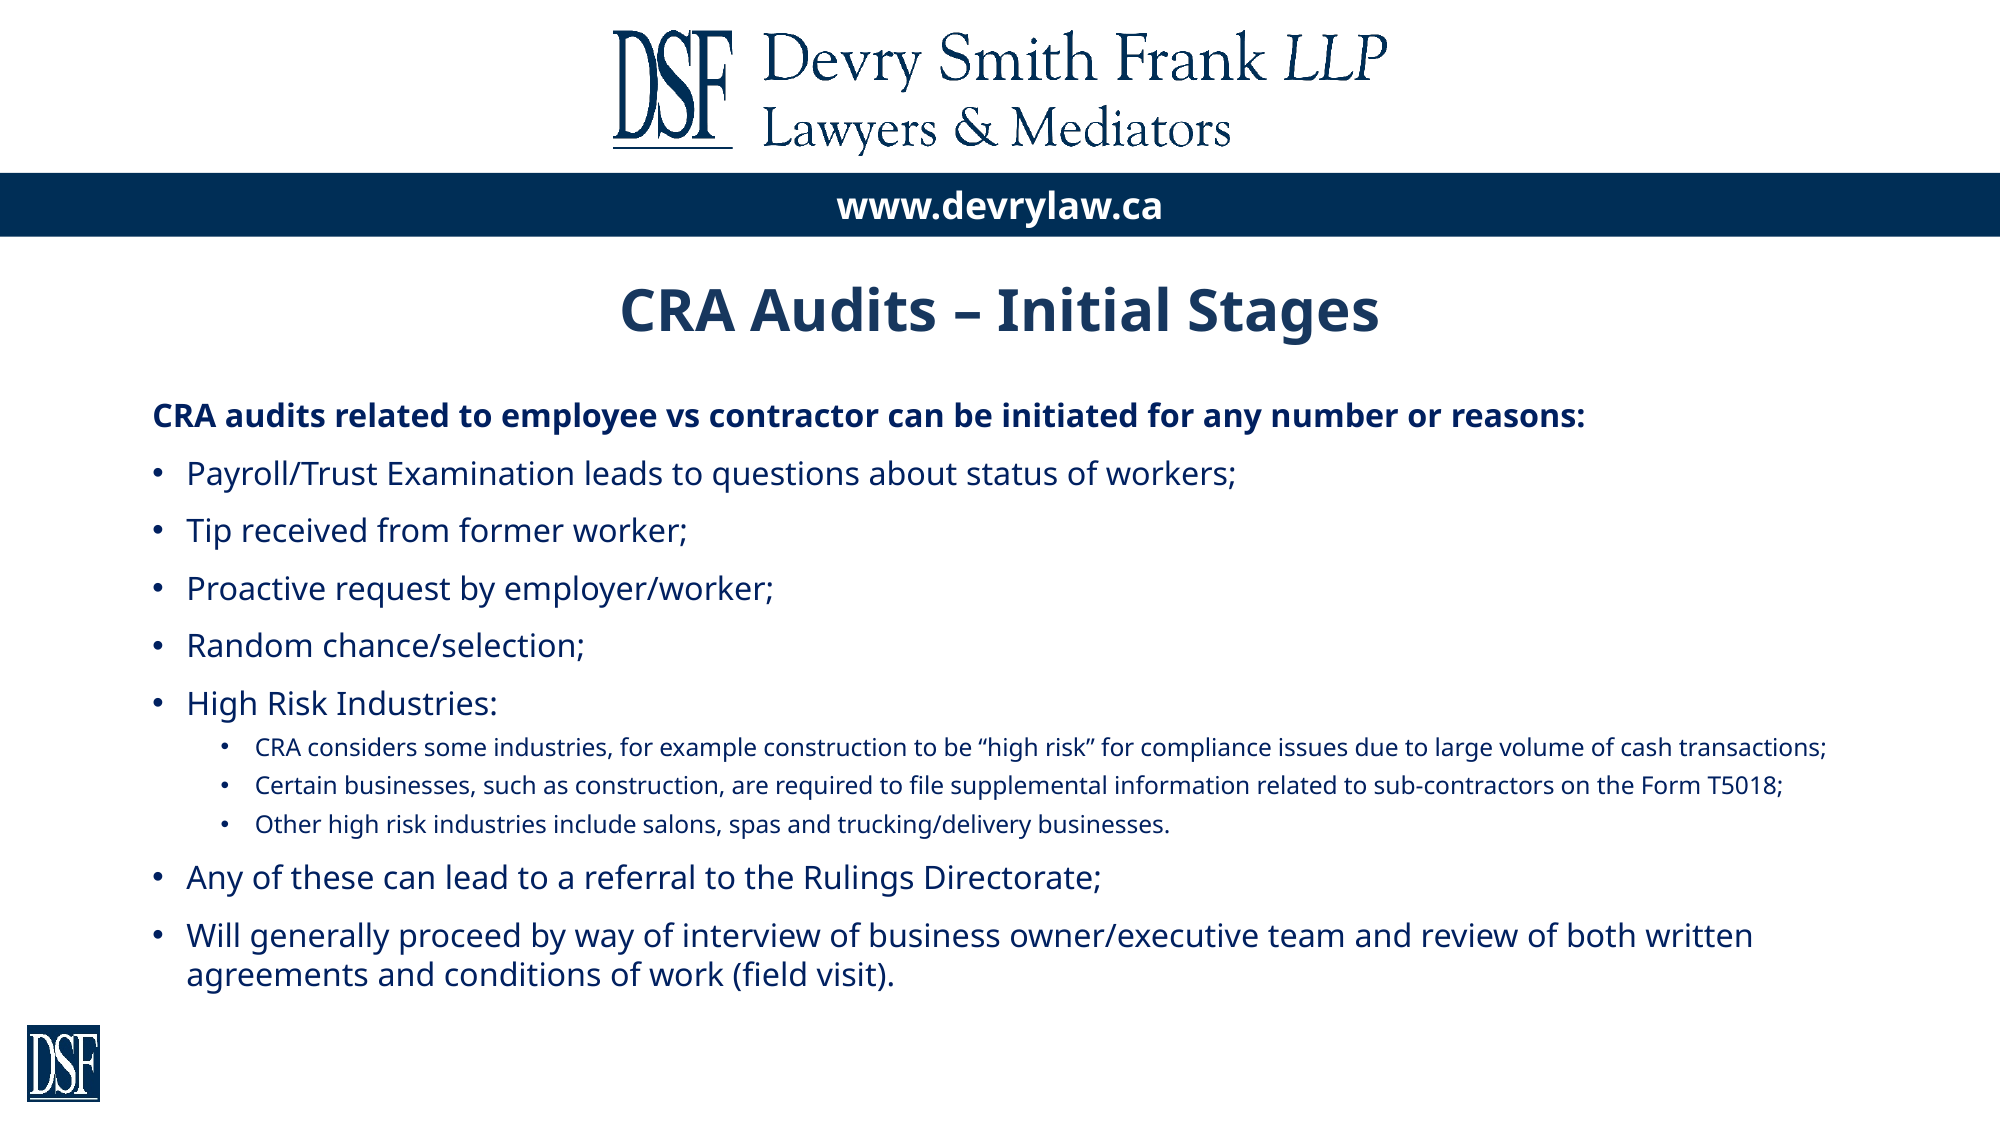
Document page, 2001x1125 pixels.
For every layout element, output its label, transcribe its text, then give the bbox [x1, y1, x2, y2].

list CRA audits related to employee vs contractor can be initiated for any number or reasons: Payroll/Trust Examination leads to questions about status of workers; Tip received from former worker; Proactive request by employer/worker; Random chance/selection; High Risk Industries: CRA considers some industries, for example construction to be “high risk” for compliance issues due to large volume of cash transactions; Certain businesses, such as construction, are required to file supplemental information related to sub-contractors on the Form T5018; Other high risk industries include salons, spas and trucking/delivery businesses. Any of these can lead to a referral to the Rulings Directorate; Will generally proceed by way of interview of business owner/executive team and review of both written agreements and conditions of work (field visit). [137, 387, 1863, 1026]
picture [613, 30, 1387, 156]
picture [27, 1025, 100, 1102]
title CRA Audits – Initial Stages [137, 254, 1863, 371]
